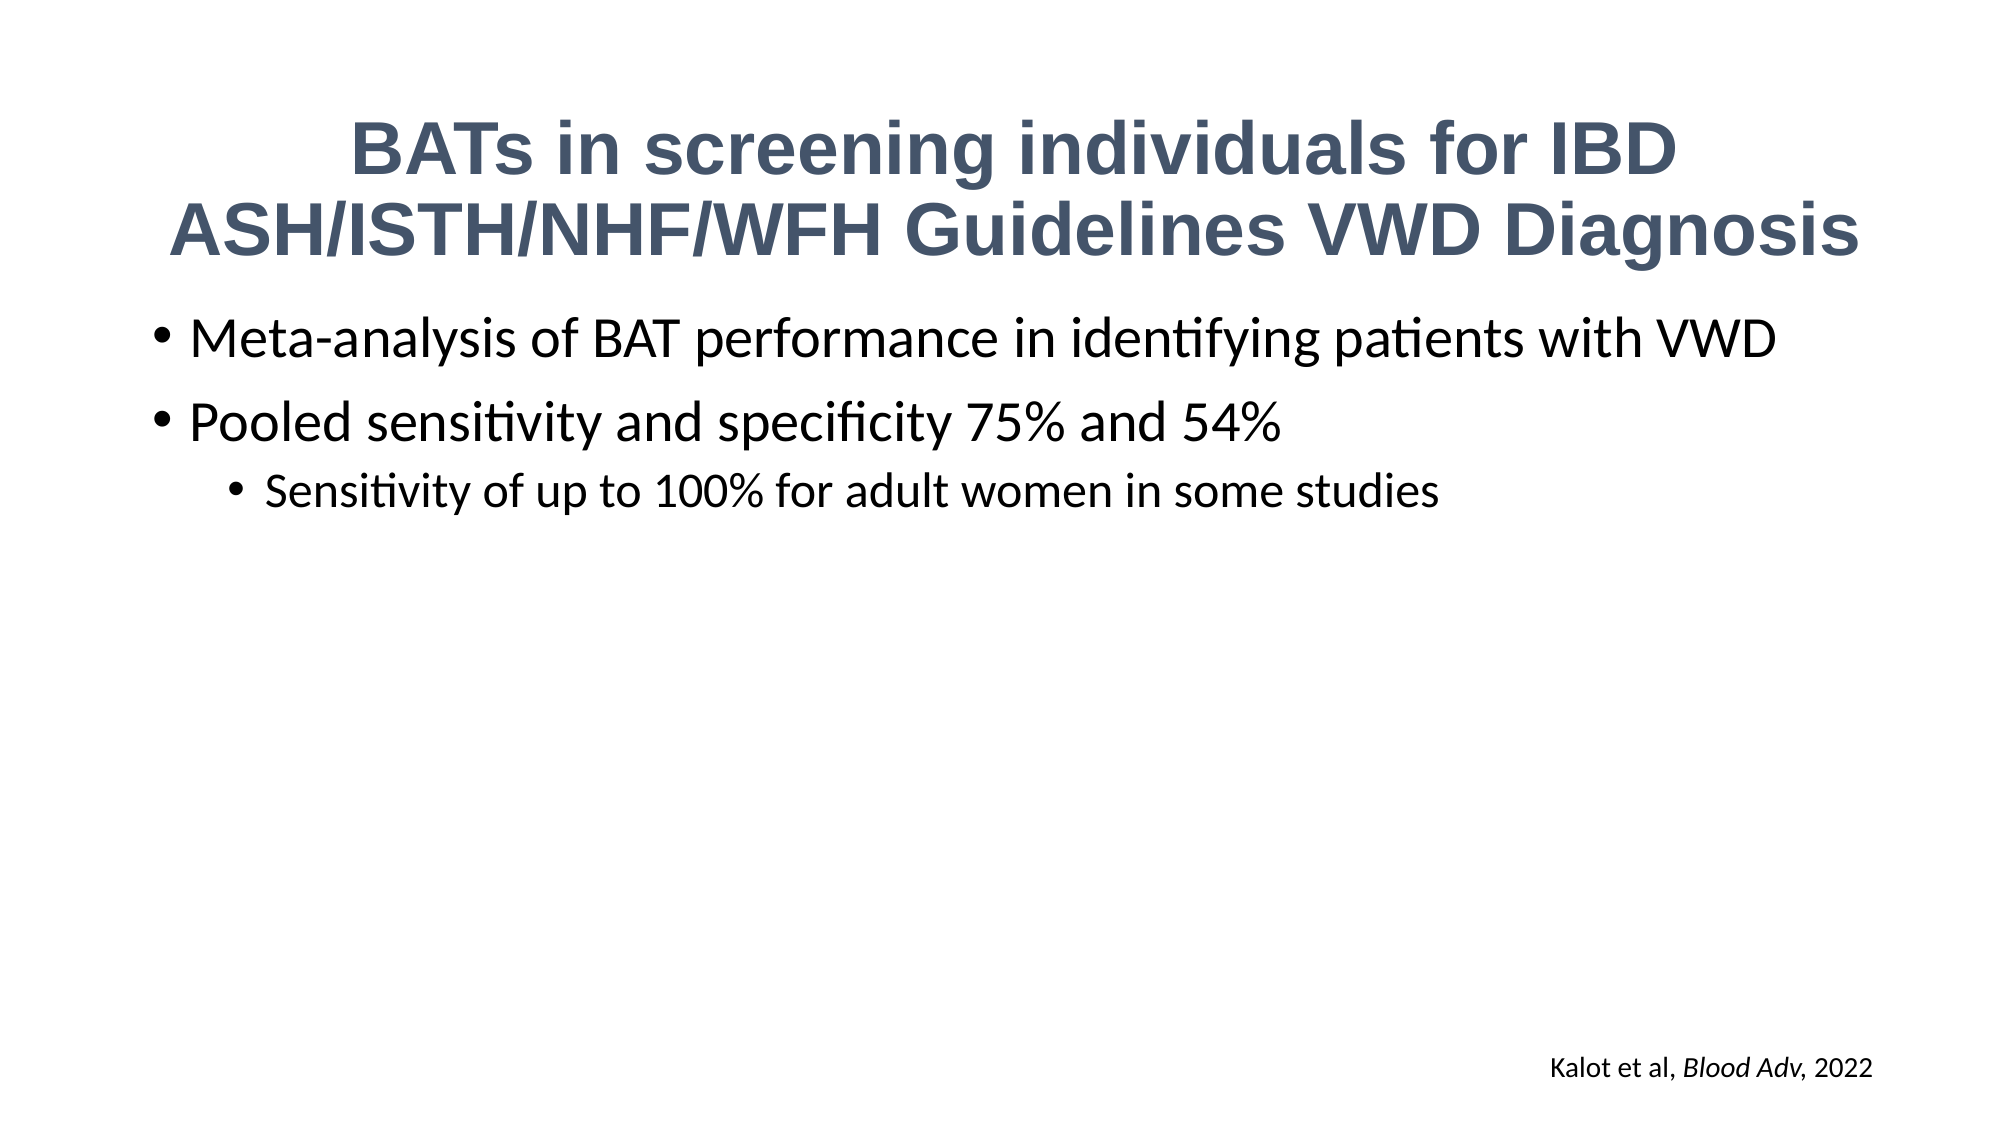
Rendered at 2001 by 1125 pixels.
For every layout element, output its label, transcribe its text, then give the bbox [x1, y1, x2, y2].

text_box Kalot et al, Blood Adv, 2022 [1535, 1041, 2000, 1092]
title BATs in screening individuals for IBD ASH/ISTH/NHF/WFH Guidelines VWD Diagnosis [54, 82, 1977, 300]
list Meta-analysis of BAT performance in identifying patients with VWD Pooled sensitivity and specificity 75% and 54% Sensitivity of up to 100% for adult women in some studies [137, 299, 1863, 1014]
